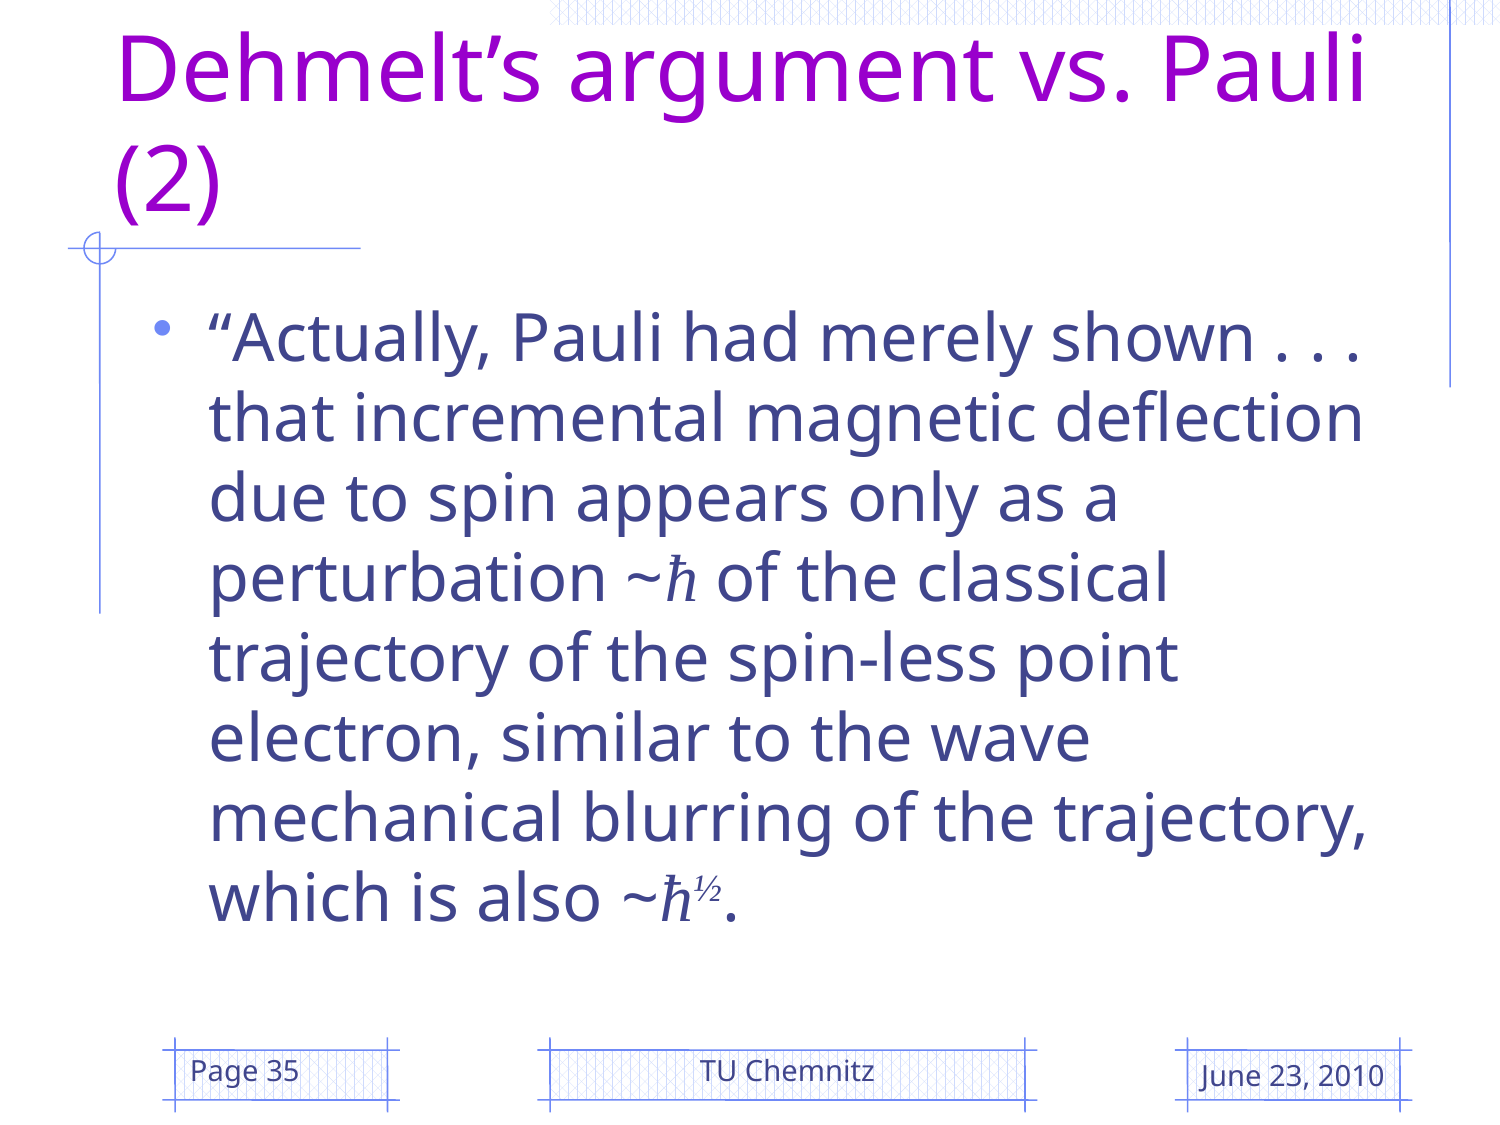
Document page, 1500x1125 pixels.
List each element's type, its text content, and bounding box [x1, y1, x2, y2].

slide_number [1087, 1024, 1401, 1101]
title Dehmelt’s argument vs. Pauli (2) [99, 49, 1500, 238]
footer TU Chemnitz [549, 1024, 1026, 1101]
slide_number Page 35 [174, 1024, 488, 1101]
list “Actually, Pauli had merely shown . . . that incremental magnetic deflection due to spin appears only as a perturbation ~ħ of the classical trajectory of the spin-less point electron, similar to the wave mechanical blurring of the trajectory, which is also ~ħ½. [137, 287, 1438, 963]
